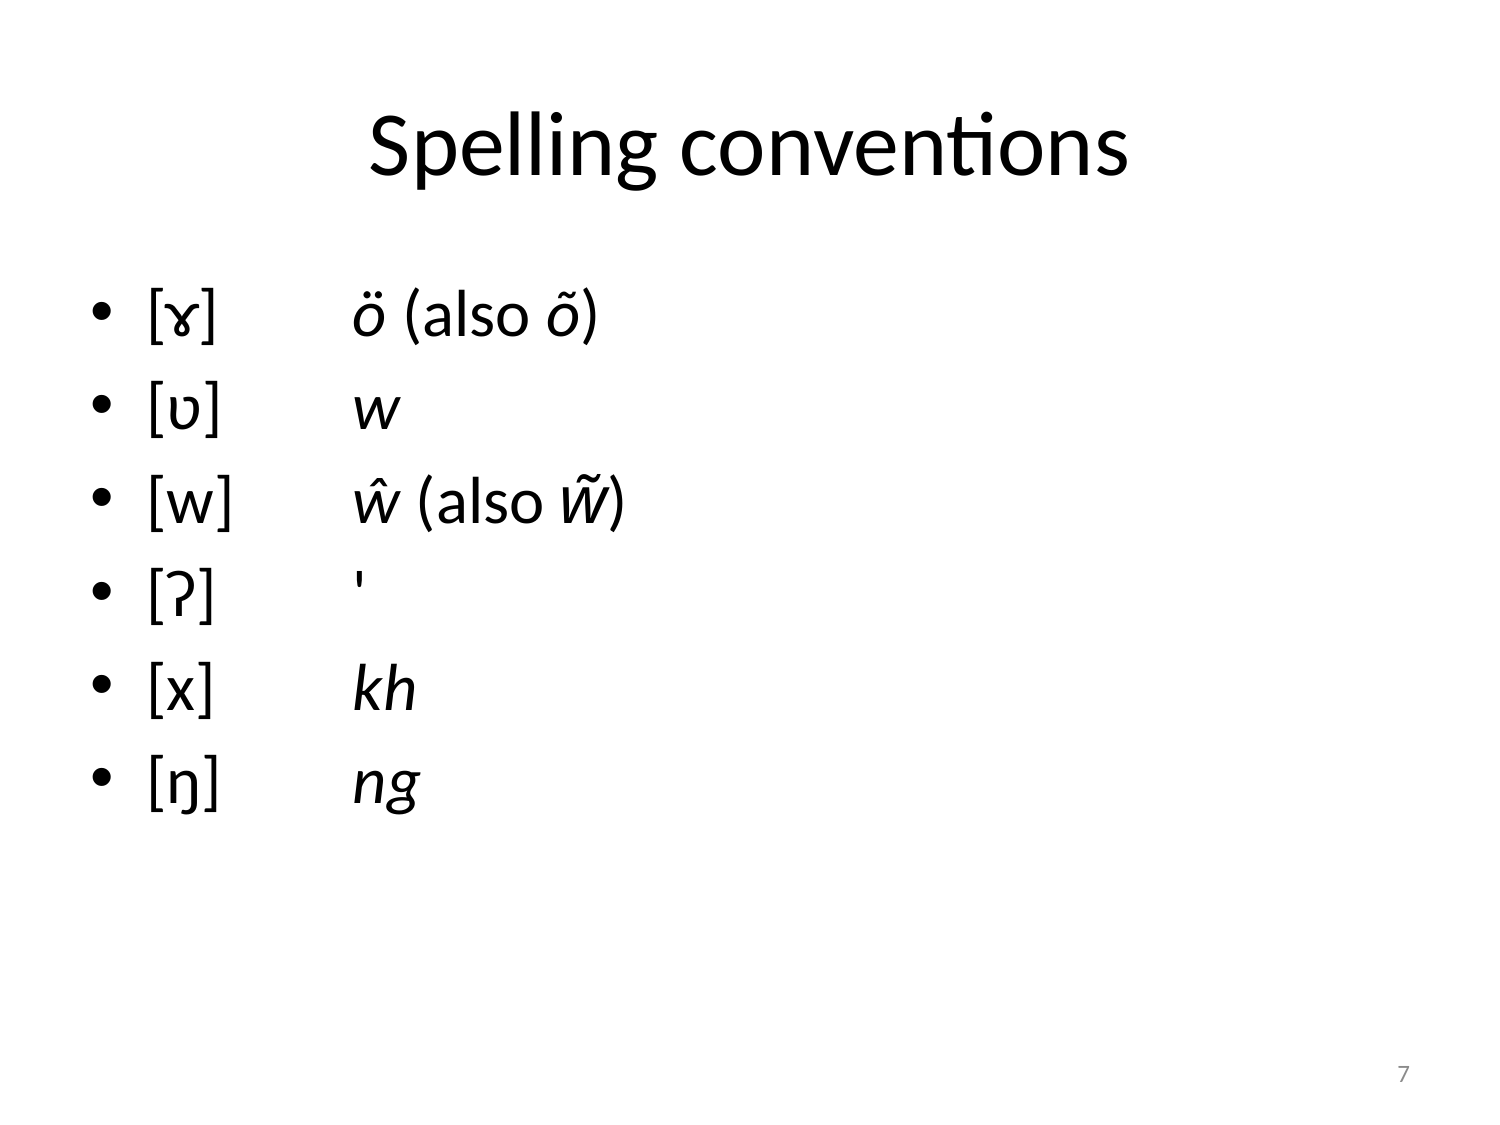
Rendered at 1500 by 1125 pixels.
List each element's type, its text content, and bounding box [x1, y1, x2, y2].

list [ɤ] ö (also õ) [ʋ] w [w] ŵ (also w̃) [ʔ] ' [x] kh [ŋ] ng [75, 262, 1425, 1005]
slide_number 7 [1074, 1042, 1425, 1103]
title Spelling conventions [75, 45, 1425, 233]
